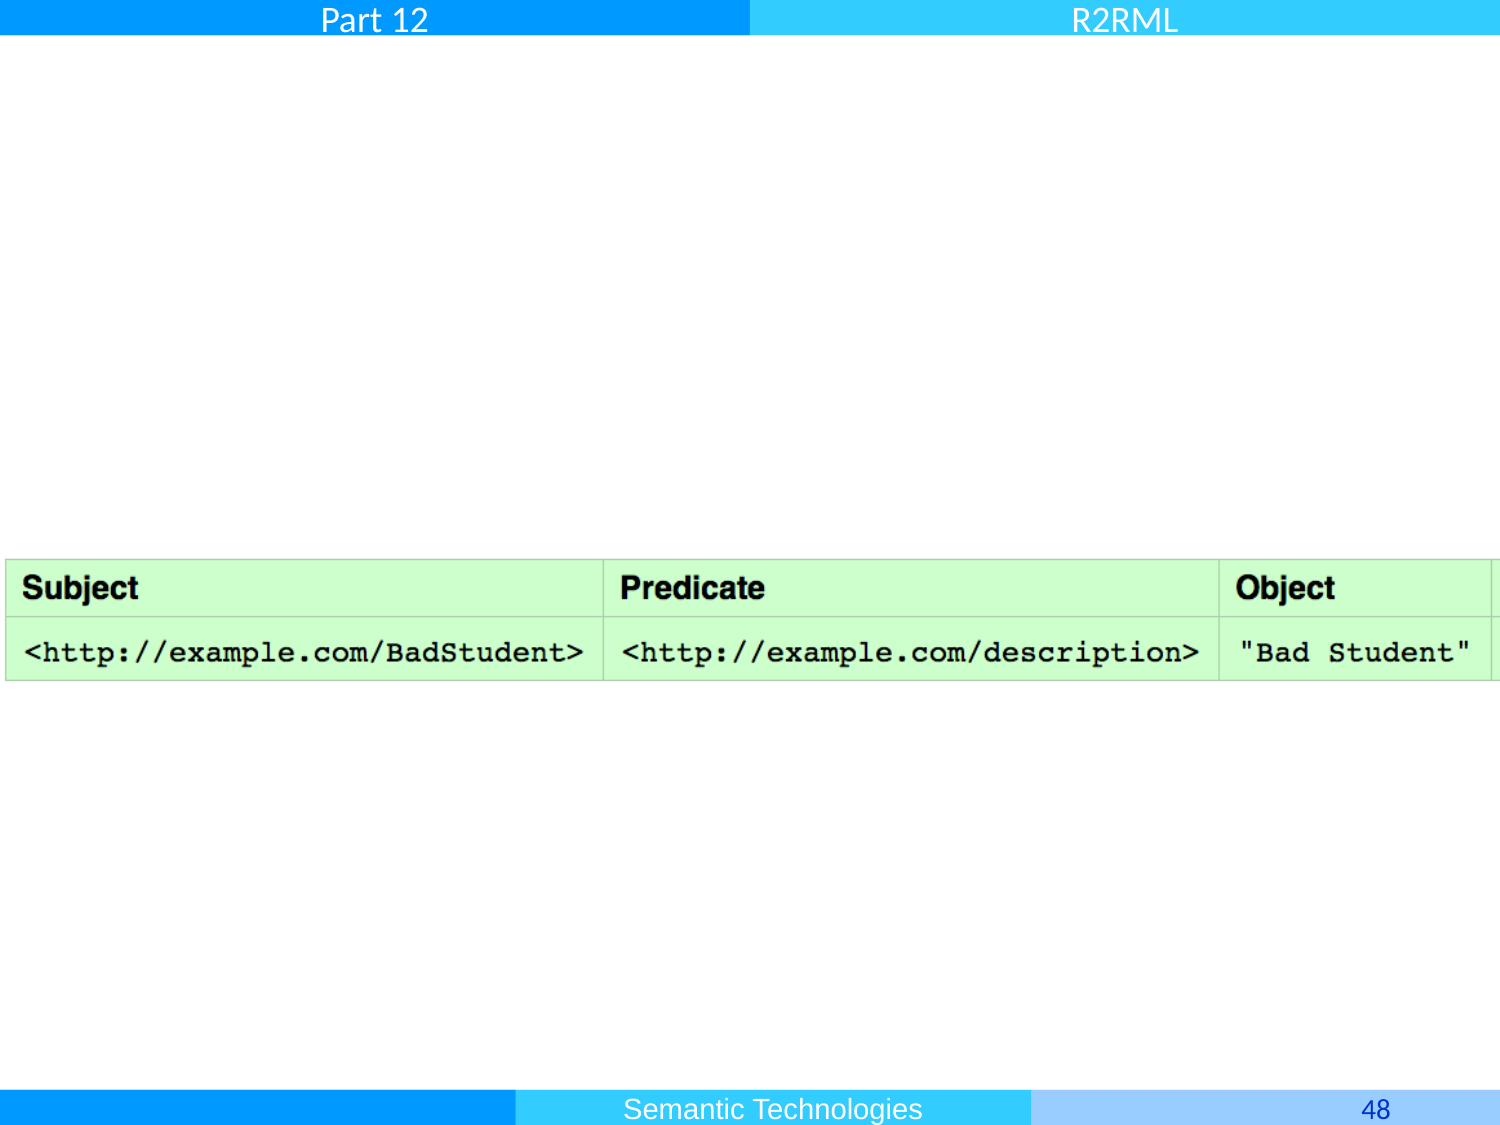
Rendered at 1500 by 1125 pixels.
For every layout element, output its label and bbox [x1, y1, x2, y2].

picture [0, 542, 1500, 689]
